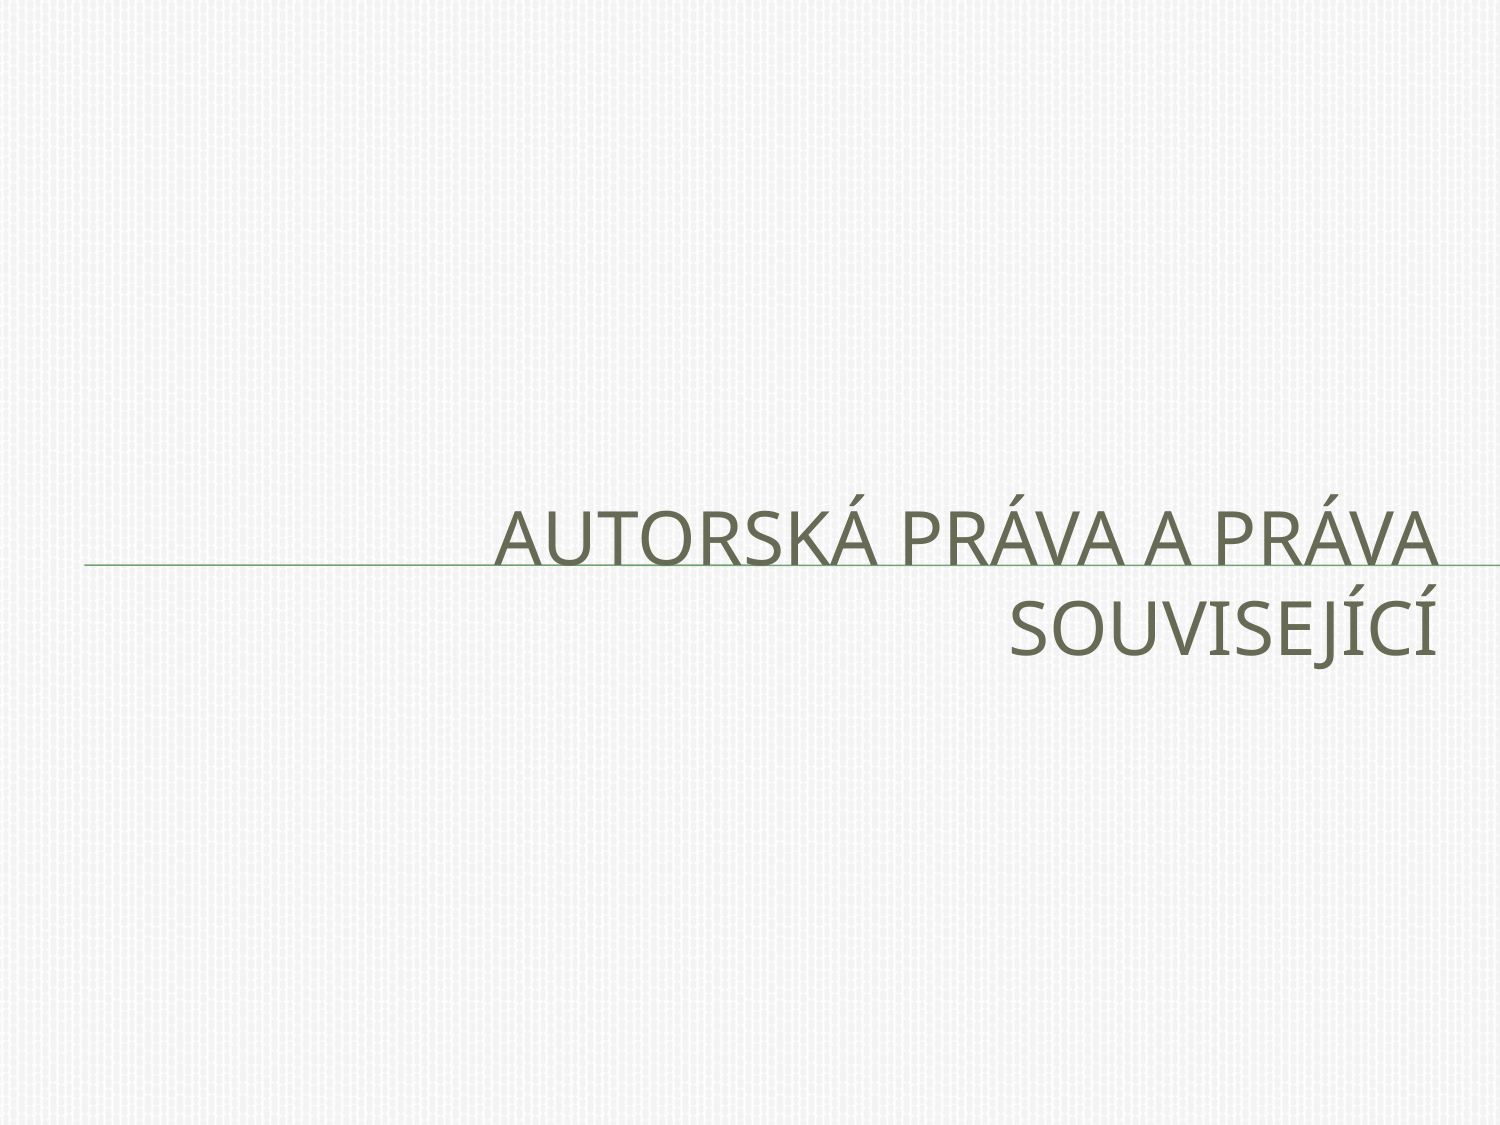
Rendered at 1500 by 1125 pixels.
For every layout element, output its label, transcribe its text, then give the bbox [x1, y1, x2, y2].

title Autorská práva a práva související [29, 483, 1455, 678]
